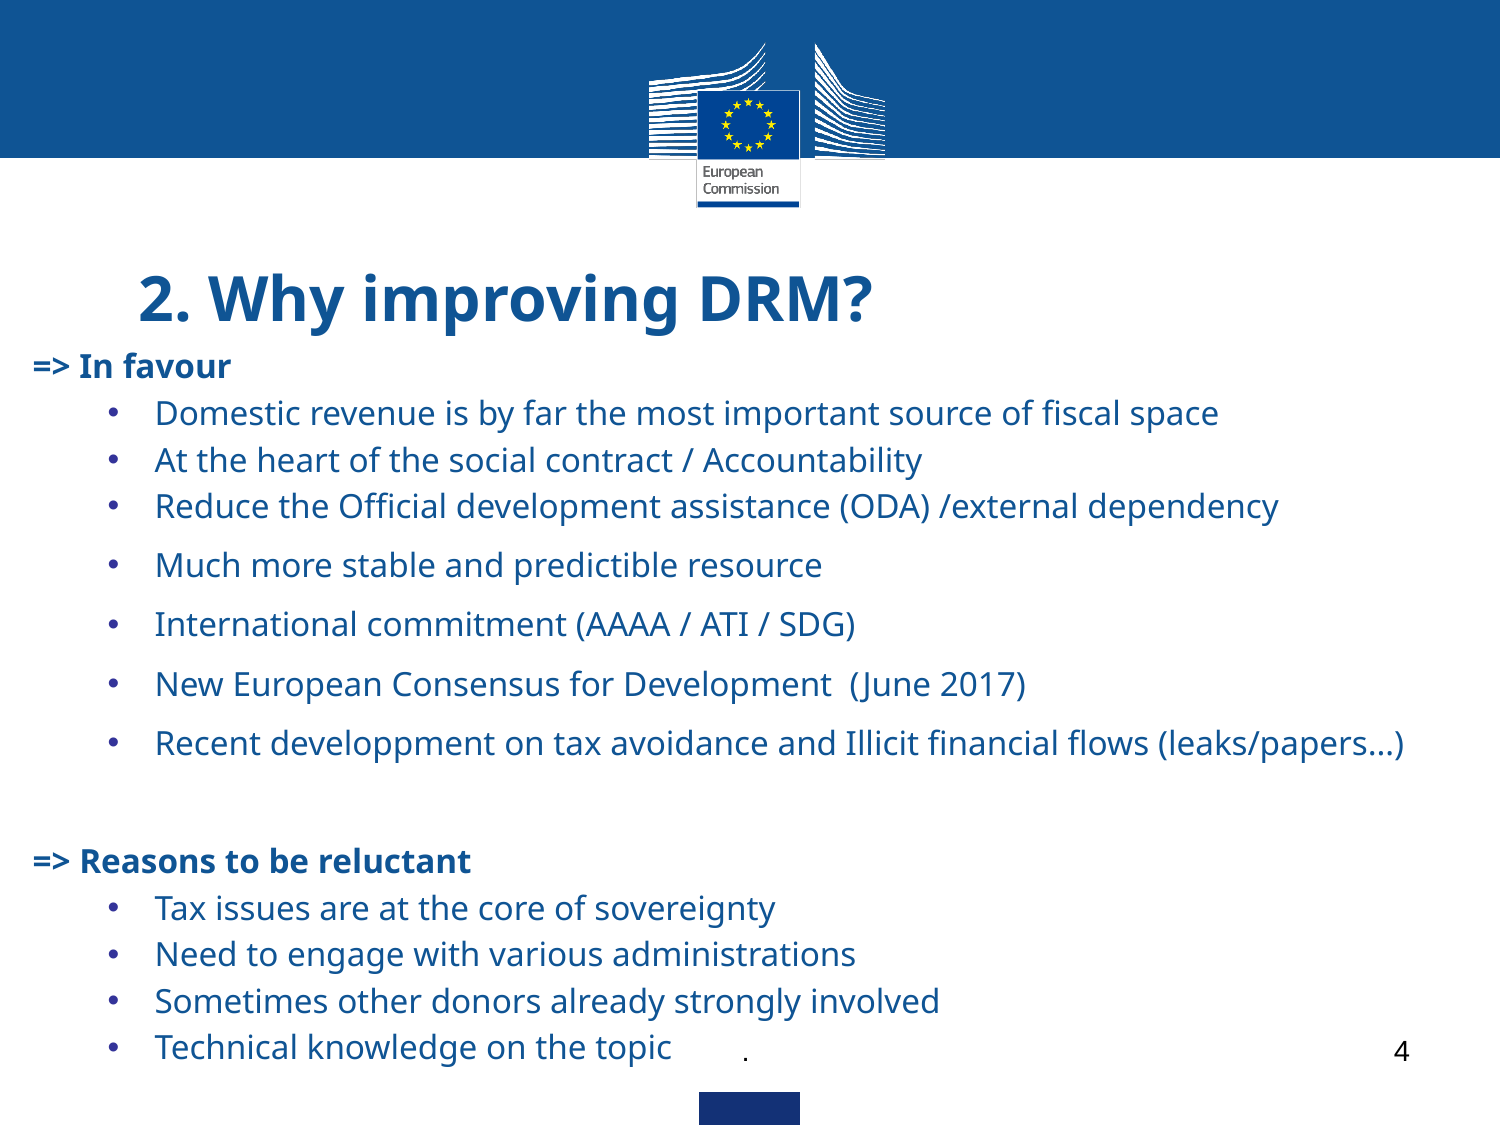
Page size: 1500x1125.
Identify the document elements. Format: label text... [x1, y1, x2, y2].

list => In favour Domestic revenue is by far the most important source of fiscal space At the heart of the social contract / Accountability Reduce the Official development assistance (ODA) /external dependency Much more stable and predictible resource International commitment (AAAA / ATI / SDG) New European Consensus for Development (June 2017) Recent developpment on tax avoidance and Illicit financial flows (leaks/papers…) => Reasons to be reluctant Tax issues are at the core of sovereignty Need to engage with various administrations Sometimes other donors already strongly involved Technical knowledge on the topic [17, 338, 1495, 1125]
title 2. Why improving DRM? [64, 219, 1415, 338]
footer . [512, 1024, 988, 1103]
slide_number 4 [1074, 1024, 1425, 1103]
picture [649, 42, 885, 208]
